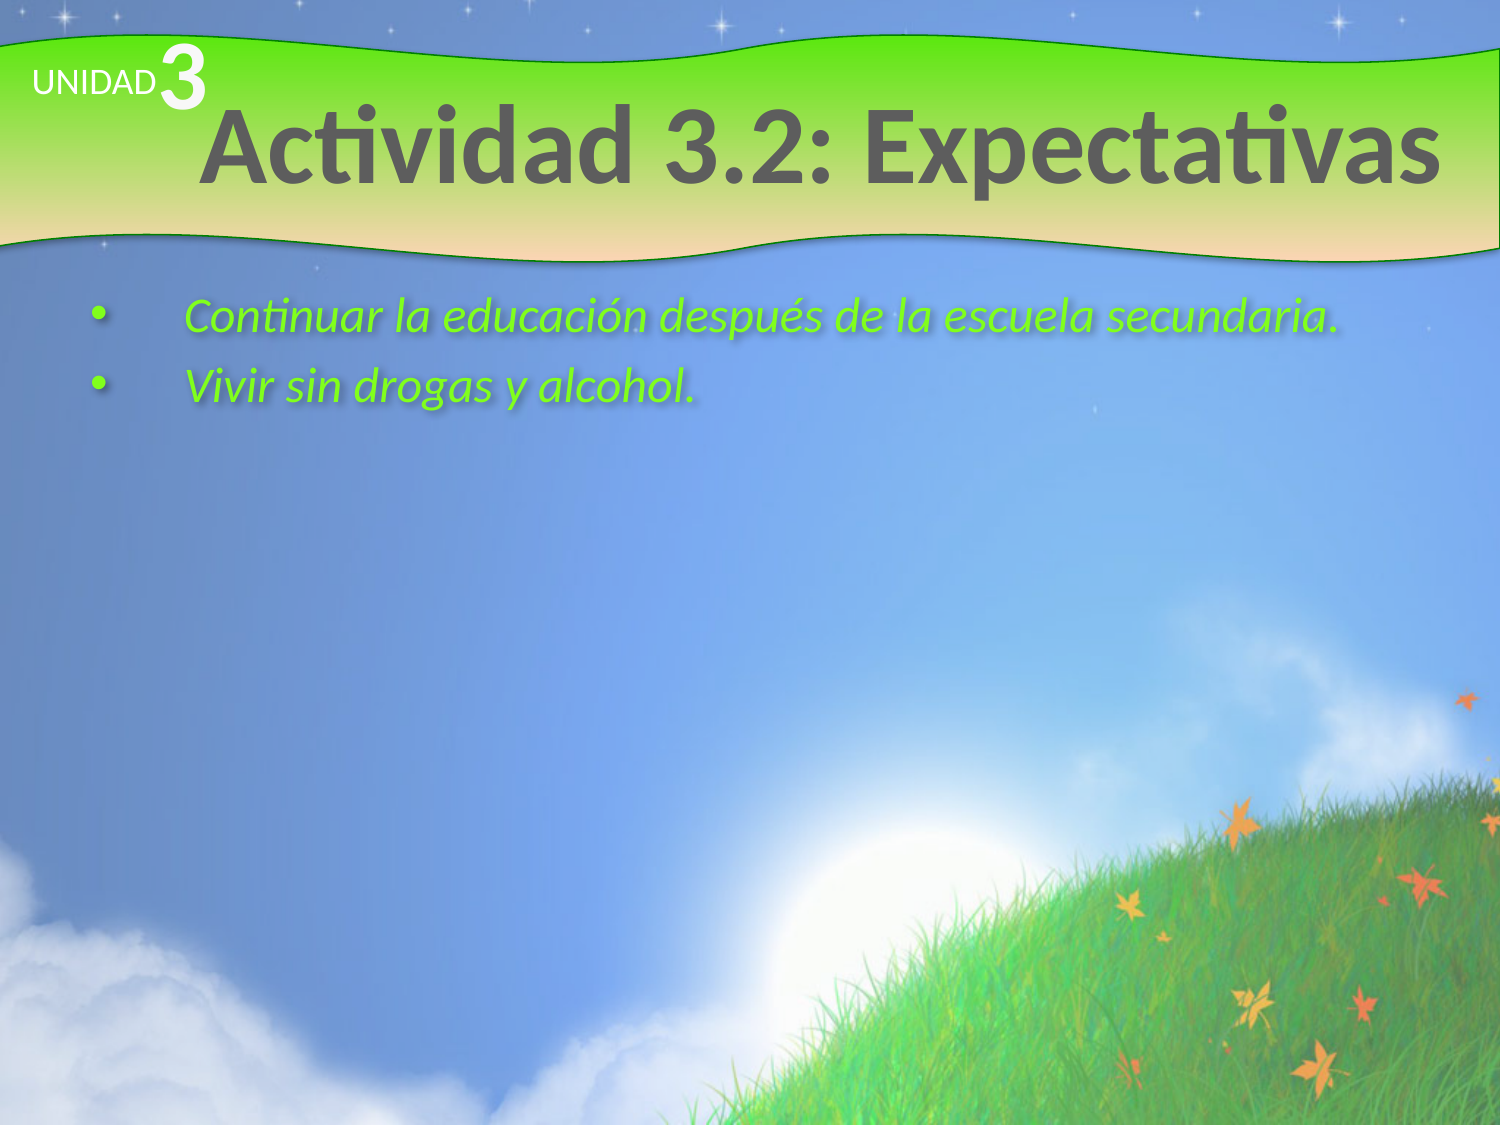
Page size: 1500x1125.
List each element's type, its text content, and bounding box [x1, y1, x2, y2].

text_box 3 [142, 2, 263, 138]
list Continuar la educación después de la escuela secundaria. Vivir sin drogas y alcohol. [75, 274, 1425, 1018]
title Actividad 3.2: Expectativas [134, 45, 1485, 233]
text_box UNIDAD [16, 49, 142, 110]
text_box [0, 34, 1500, 263]
